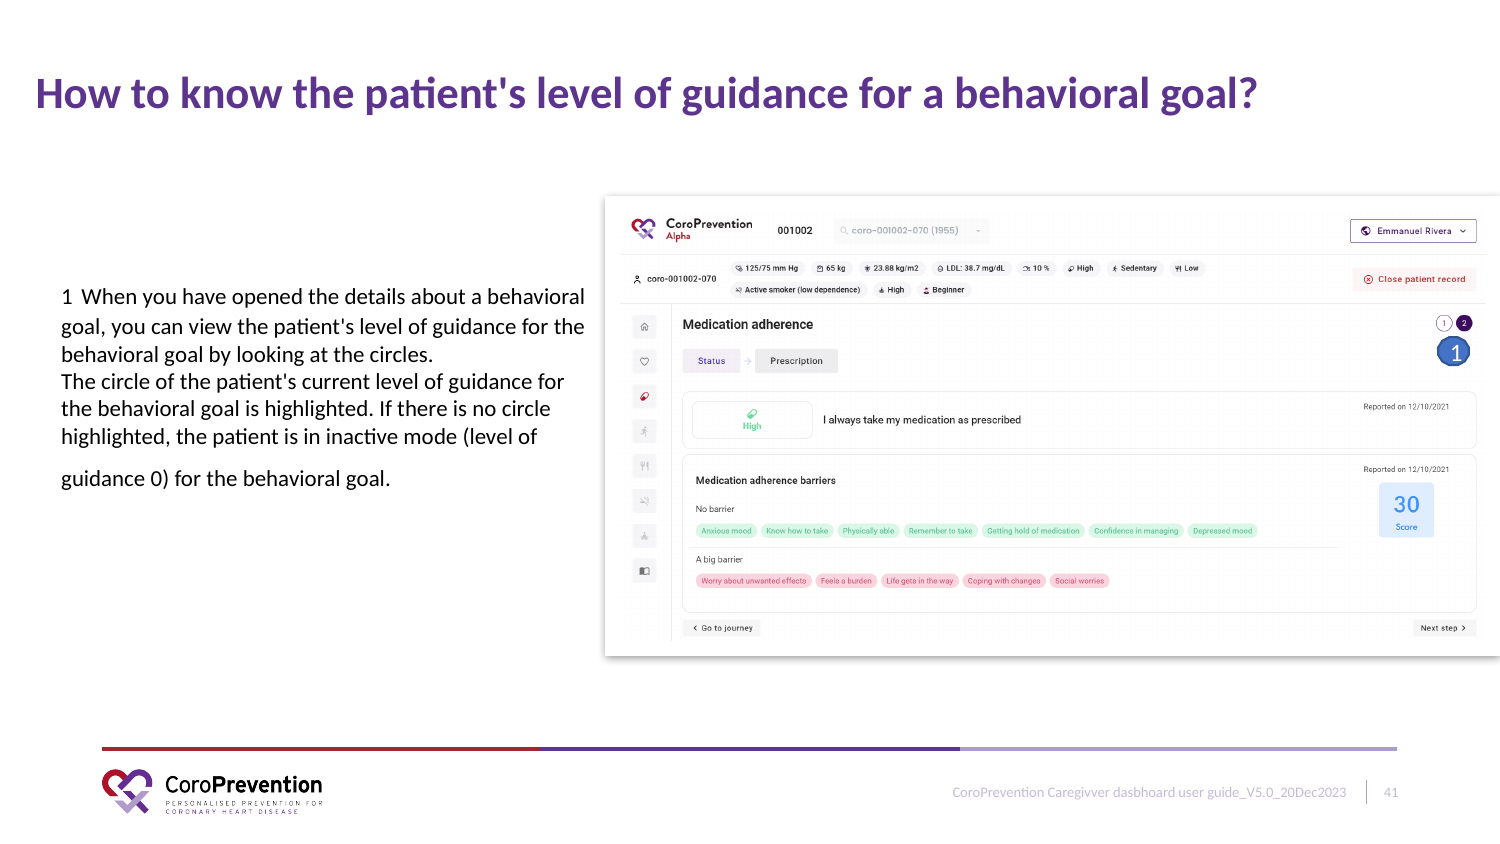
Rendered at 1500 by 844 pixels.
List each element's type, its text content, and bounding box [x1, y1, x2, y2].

title How to know the patient's level of guidance for a behavioral goal? [20, 41, 1322, 147]
picture [102, 769, 322, 814]
picture [619, 210, 1487, 642]
text_box 1 When you have opened the details about a behavioral goal, you can view the patient's level of guidance for the behavioral goal by looking at the circles. The circle of the patient's current level of guidance for the behavioral goal is highlighted. If there is no circle highlighted, the patient is in inactive mode (level of guidance 0) for the behavioral goal. [46, 259, 603, 502]
slide_number 41 [1362, 768, 1414, 814]
footer CoroPrevention Caregivver dasbhoard user guide_V5.0_20Dec2023 [908, 768, 1362, 814]
